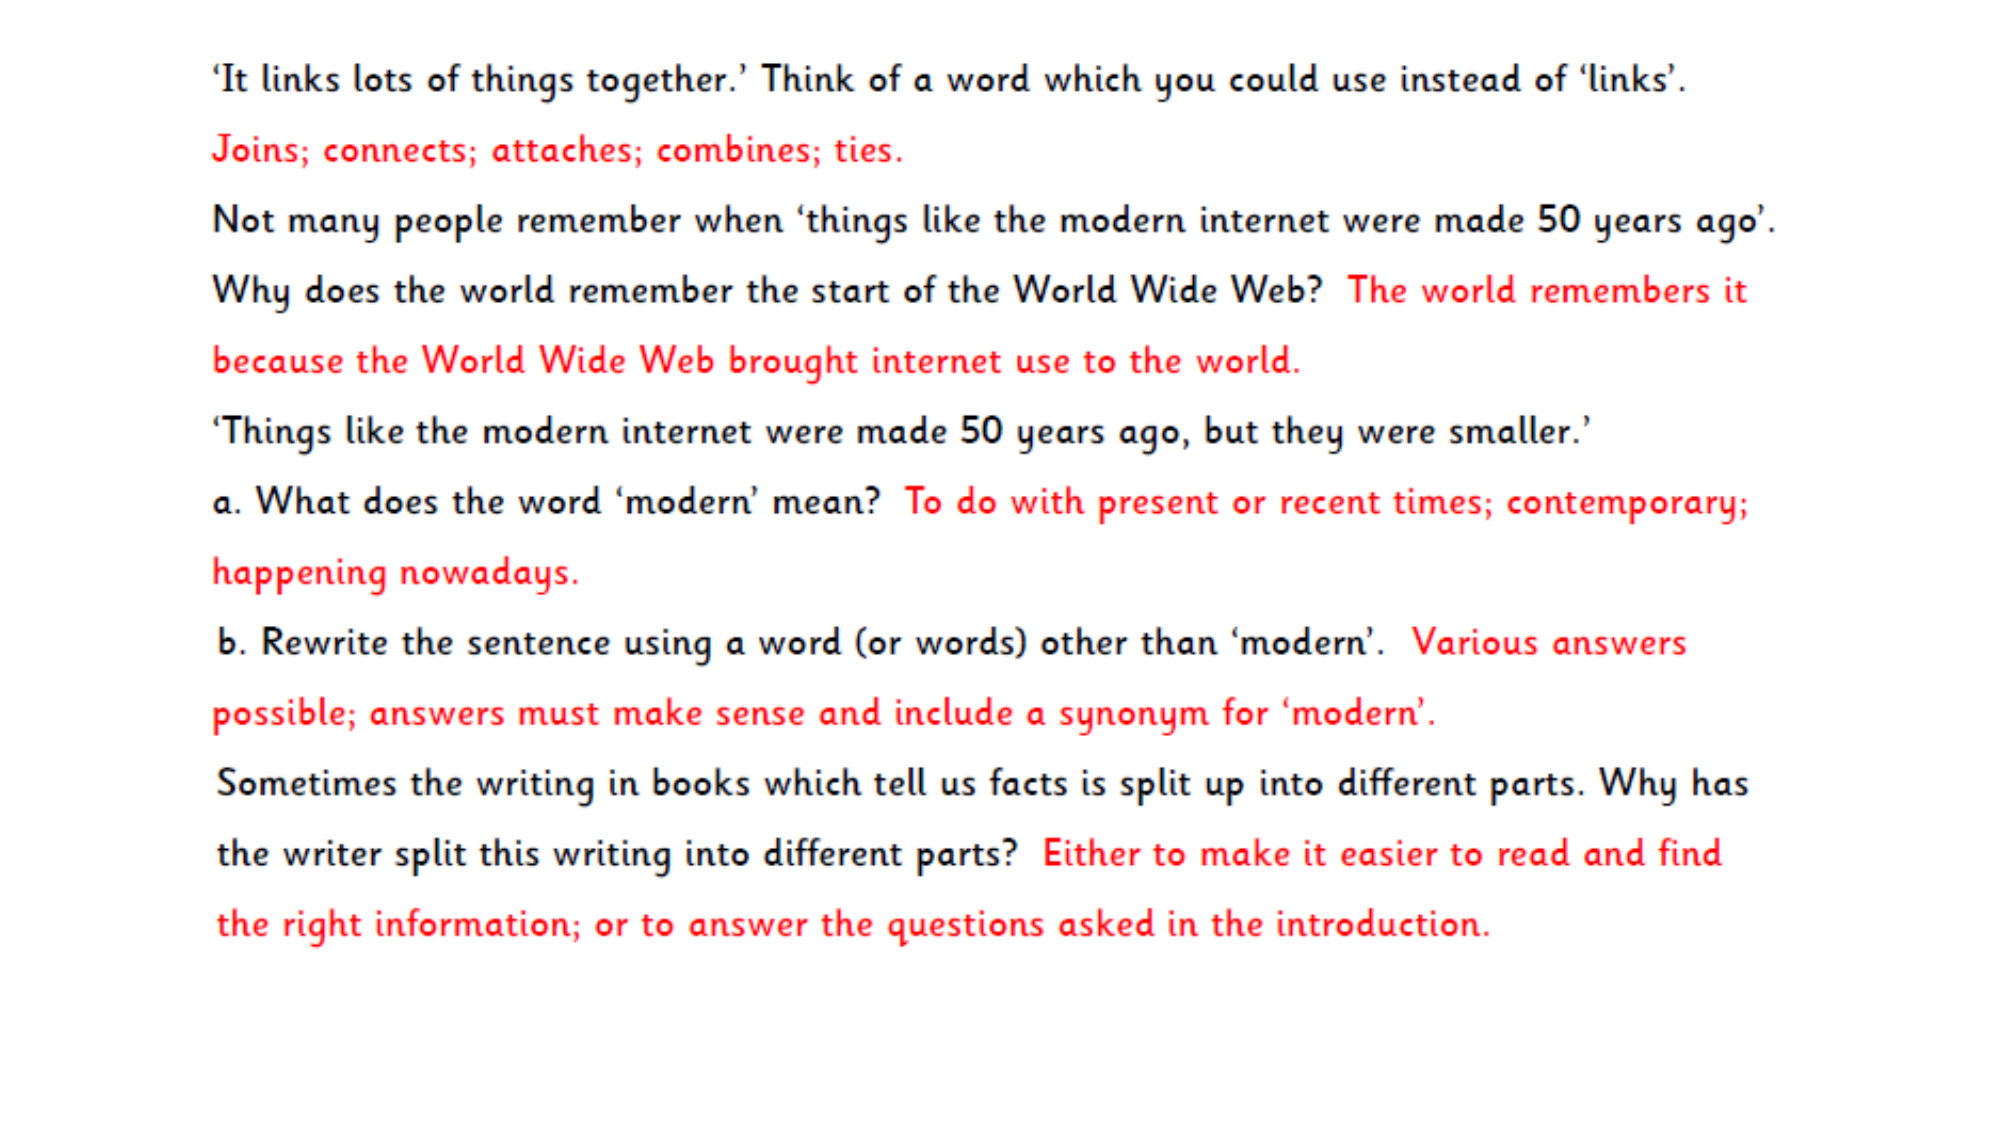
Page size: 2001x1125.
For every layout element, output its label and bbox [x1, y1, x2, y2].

picture [163, 47, 1790, 977]
